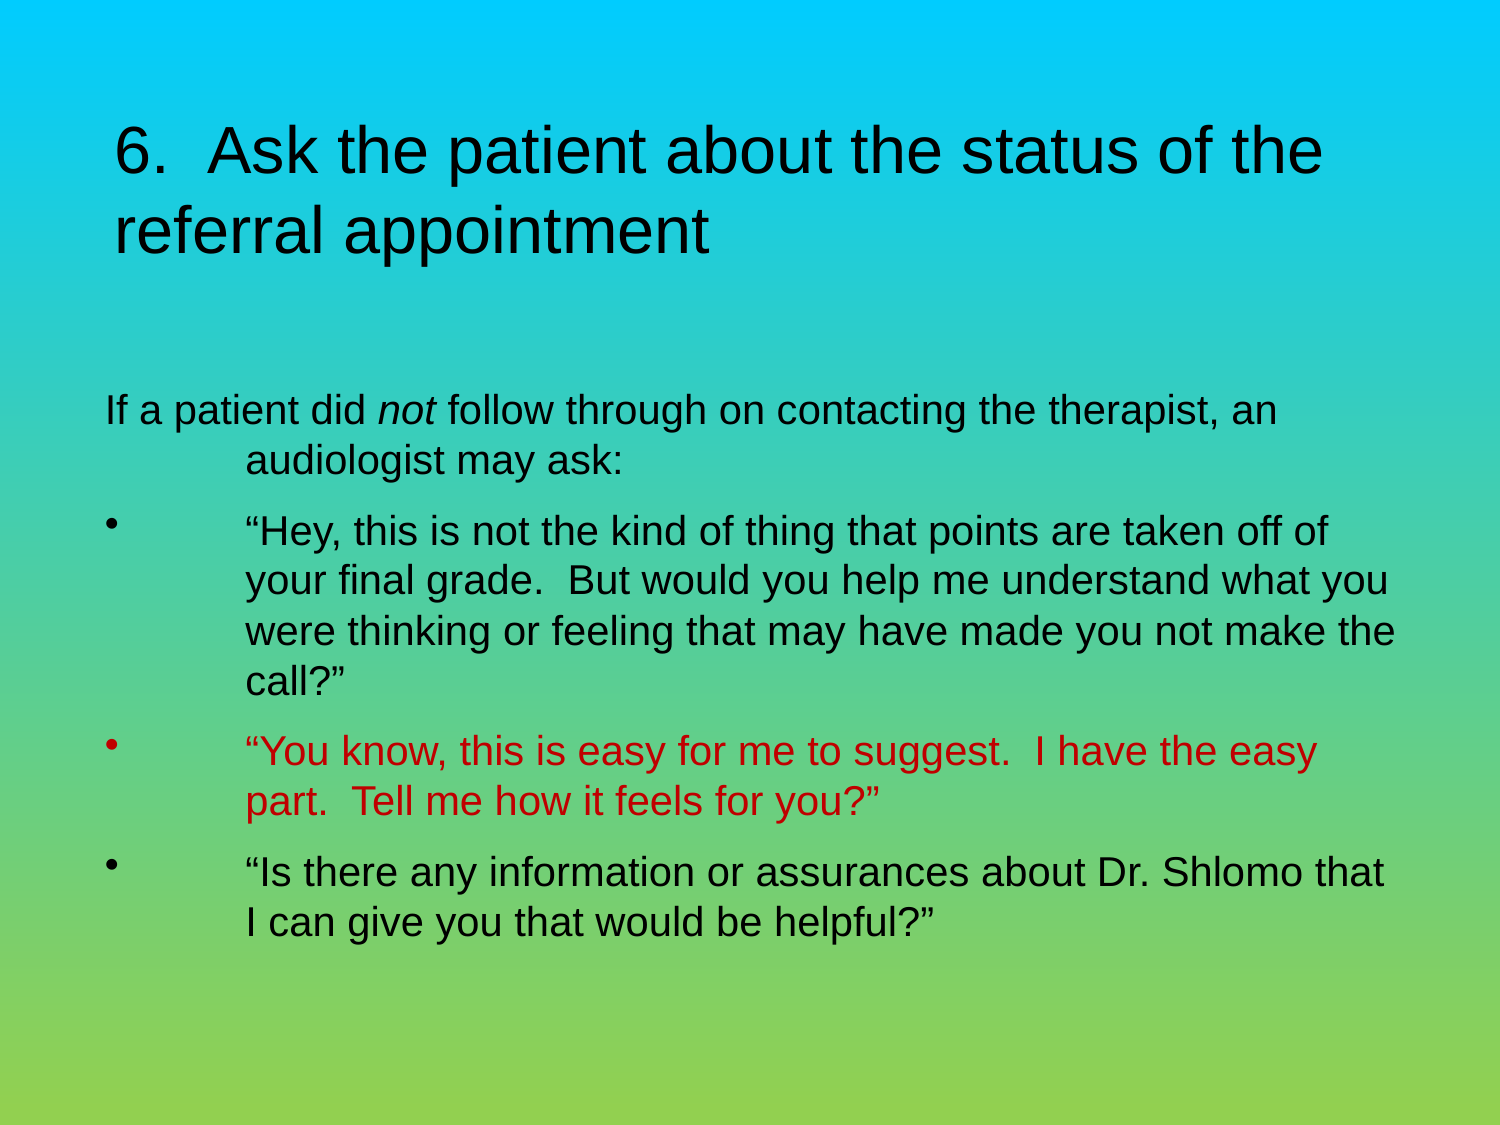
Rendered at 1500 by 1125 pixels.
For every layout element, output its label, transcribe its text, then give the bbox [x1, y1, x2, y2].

text_box 6. Ask the patient about the status of the referral appointment [99, 99, 1400, 275]
text_box If a patient did not follow through on contacting the therapist, an audiologist may ask: “Hey, this is not the kind of thing that points are taken off of your final grade. But would you help me understand what you were thinking or feeling that may have made you not make the call?” “You know, this is easy for me to suggest. I have the easy part. Tell me how it feels for you?” “Is there any information or assurances about Dr. Shlomo that I can give you that would be helpful?” [90, 375, 1415, 1024]
